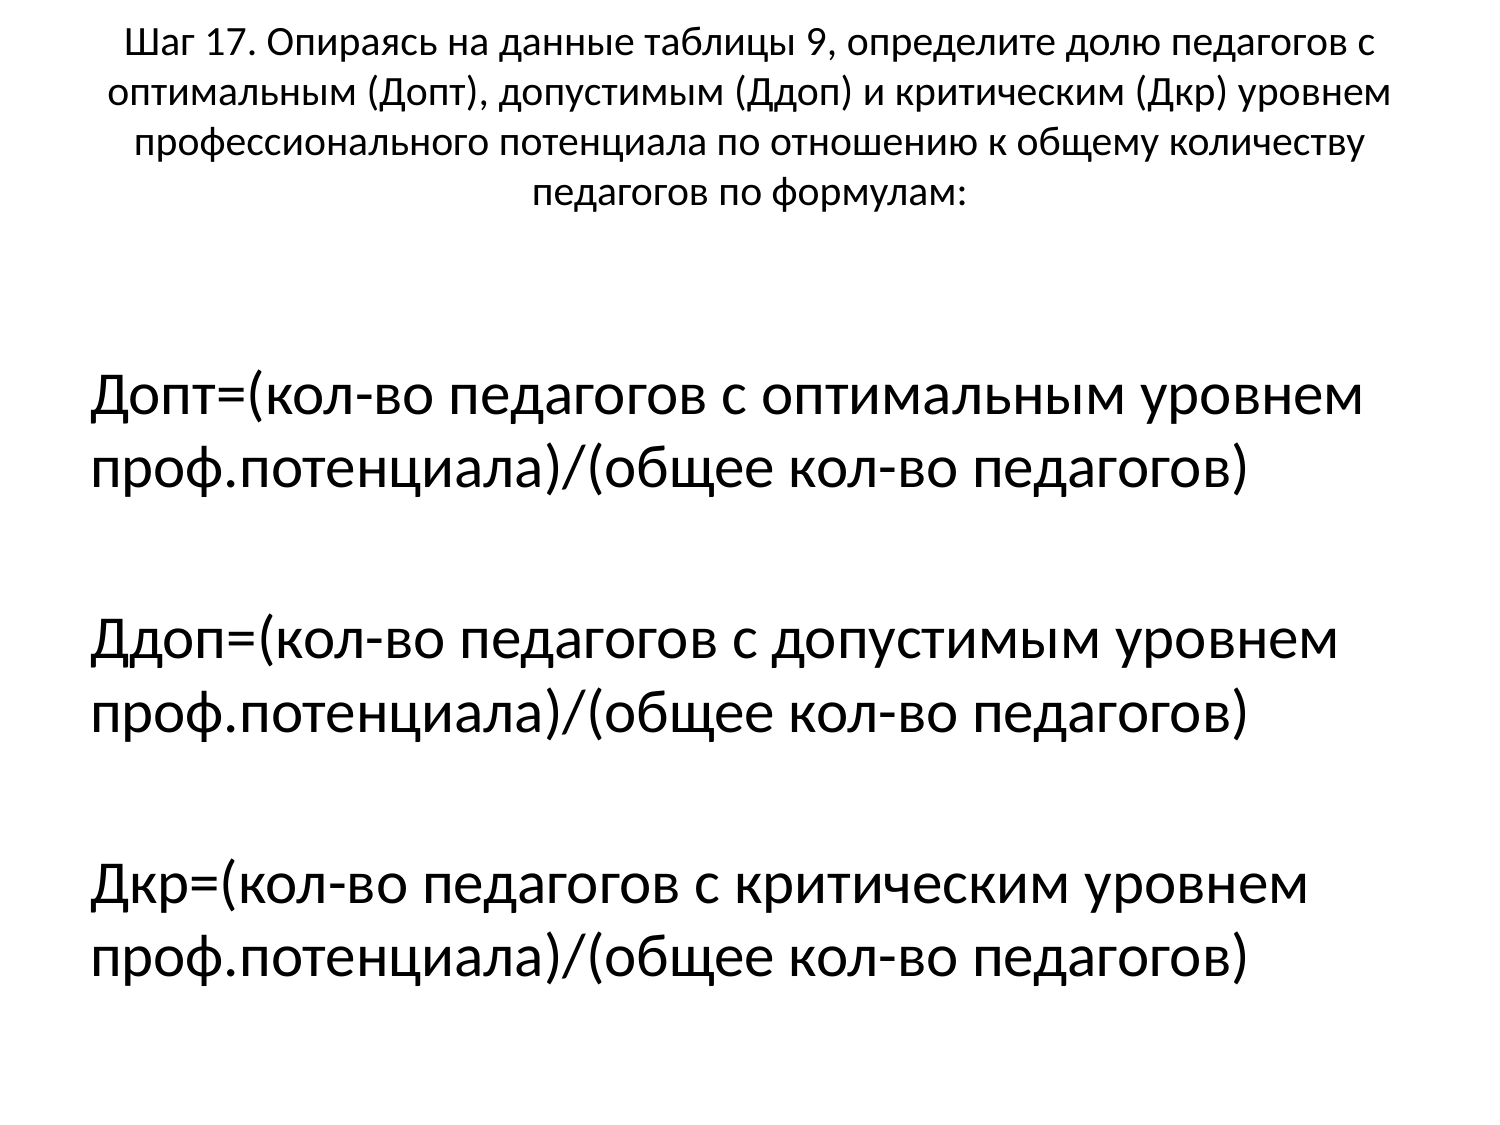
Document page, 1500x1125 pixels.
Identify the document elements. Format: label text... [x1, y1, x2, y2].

title Шаг 17. Опираясь на данные таблицы 9, определите долю педагогов с оптимальным (Допт), допустимым (Ддоп) и критическим (Дкр) уровнем профессионального потенциала по отношению к общему количеству педагогов по формулам: [75, 45, 1425, 233]
list Допт=(кол-во педагогов с оптимальным уровнем проф.потенциала)/(общее кол-во педагогов) Ддоп=(кол-во педагогов с допустимым уровнем проф.потенциала)/(общее кол-во педагогов) Дкр=(кол-во педагогов с критическим уровнем проф.потенциала)/(общее кол-во педагогов) [75, 262, 1425, 1005]
